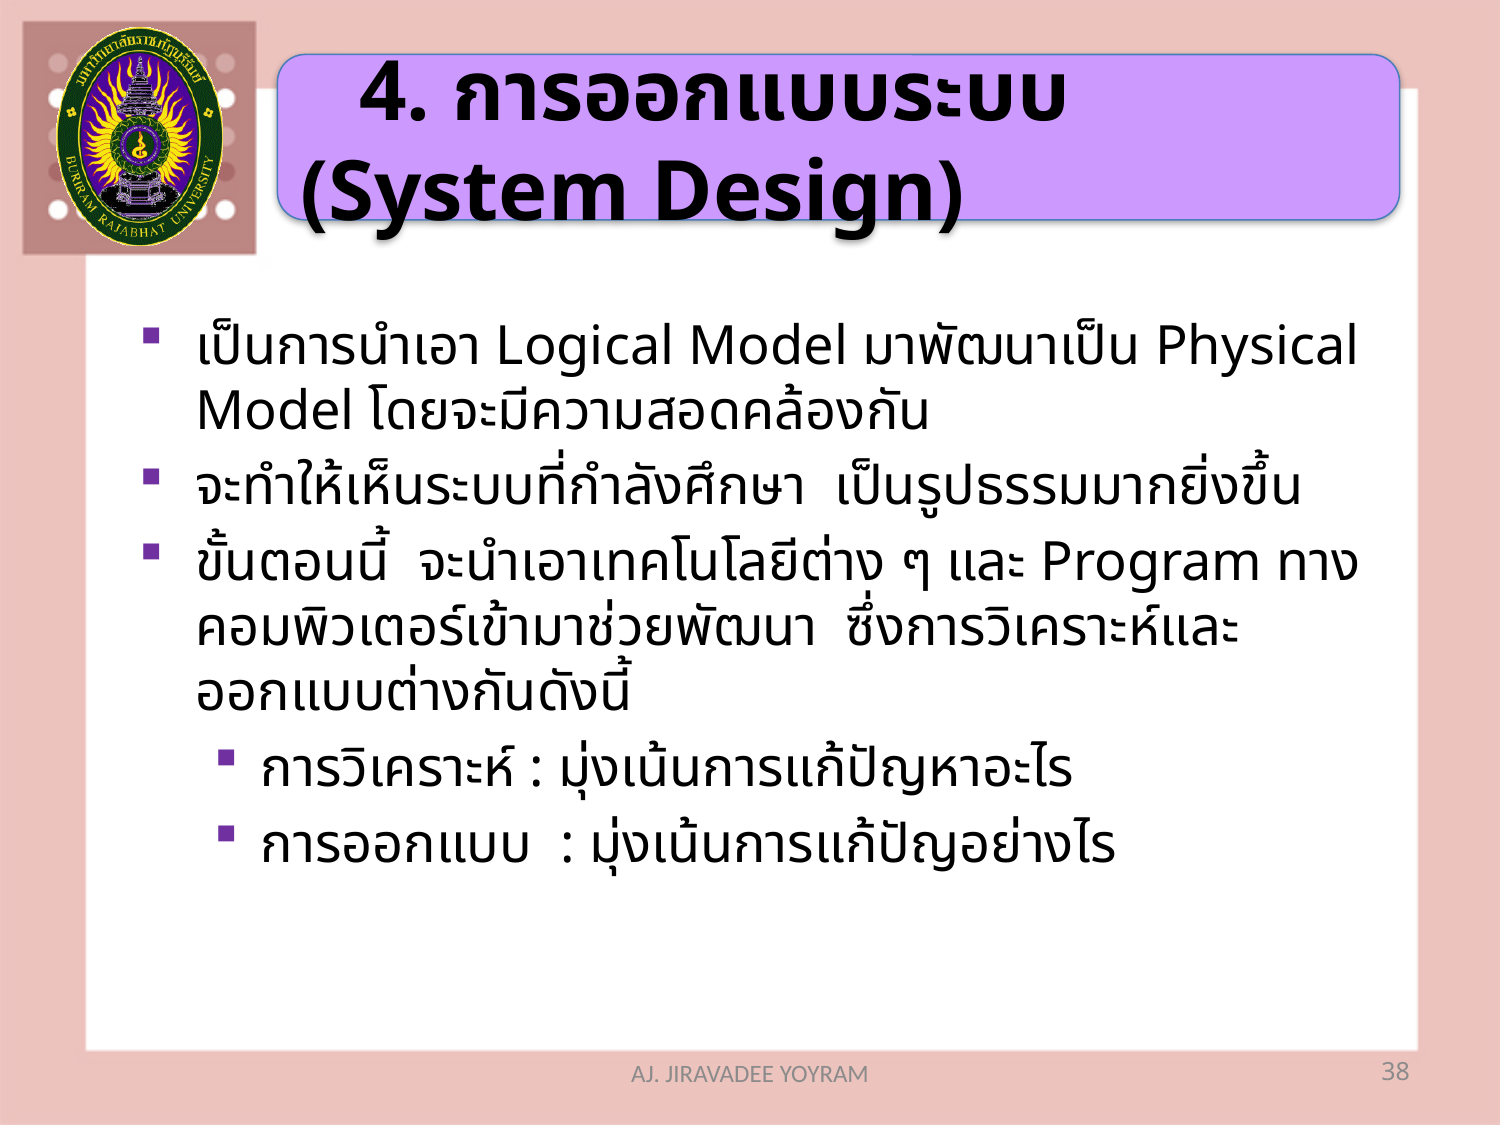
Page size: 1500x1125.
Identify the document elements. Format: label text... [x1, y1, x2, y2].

picture [0, 0, 1500, 1125]
footer AJ. JIRAVADEE YOYRAM [512, 1042, 988, 1103]
slide_number 38 [1074, 1042, 1425, 1103]
text_box 4. การออกแบบระบบ (System Design) [276, 53, 1401, 221]
text_box เป็นการนำเอา Logical Model มาพัฒนาเป็น Physical Model โดยจะมีความสอดคล้องกัน จะทำให้เห็นระบบที่กำลังศึกษา เป็นรูปธรรมมากยิ่งขึ้น ขั้นตอนนี้ จะนำเอาเทคโนโลยีต่าง ๆ และ Program ทางคอมพิวเตอร์เข้ามาช่วยพัฒนา ซึ่งการวิเคราะห์และออกแบบต่างกันดังนี้ การวิเคราะห์ : มุ่งเน้นการแก้ปัญหาอะไร การออกแบบ : มุ่งเน้นการแก้ปัญอย่างไร [123, 302, 1399, 1053]
